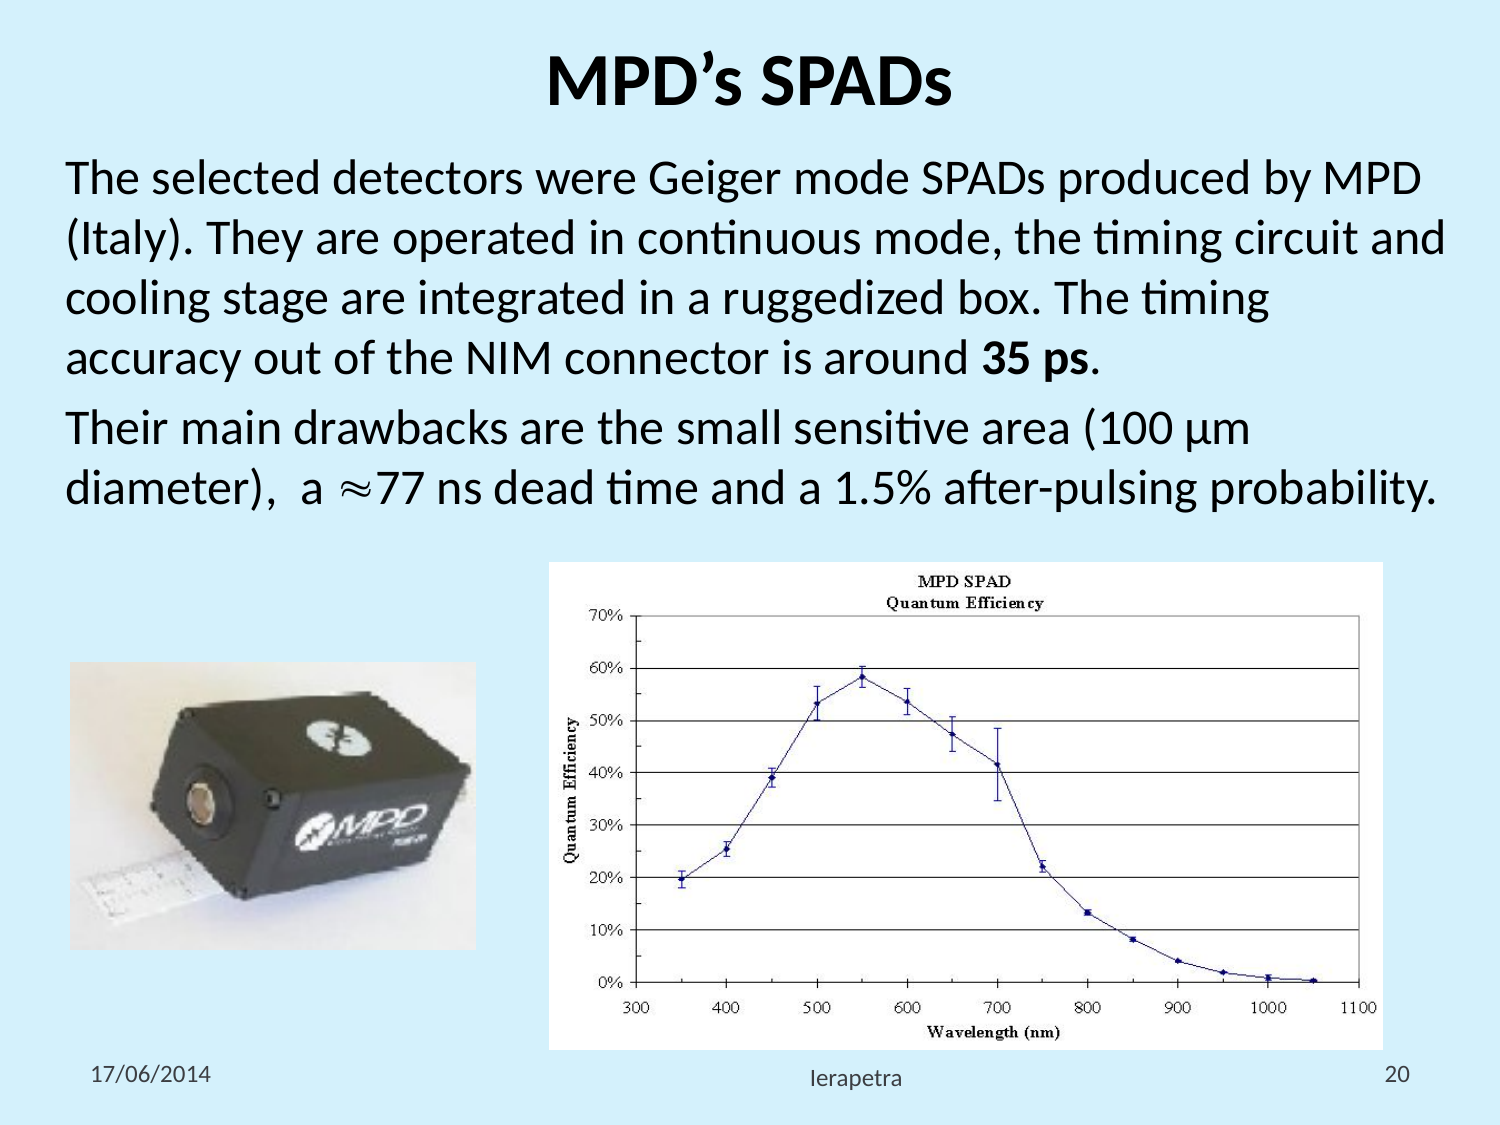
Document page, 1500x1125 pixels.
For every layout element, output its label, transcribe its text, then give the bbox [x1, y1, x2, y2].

title MPD’s SPADs [74, 18, 1426, 132]
list The selected detectors were Geiger mode SPADs produced by MPD (Italy). They are operated in continuous mode, the timing circuit and cooling stage are integrated in a ruggedized box. The timing accuracy out of the NIM connector is around 35 ps. Their main drawbacks are the small sensitive area (100 µm diameter), a 77 ns dead time and a 1.5% after-pulsing probability. [49, 136, 1471, 516]
slide_number 20 [1312, 1042, 1425, 1103]
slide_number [75, 1042, 425, 1103]
picture [549, 562, 1383, 1050]
footer Ierapetra [500, 1046, 1213, 1107]
picture [70, 661, 476, 950]
